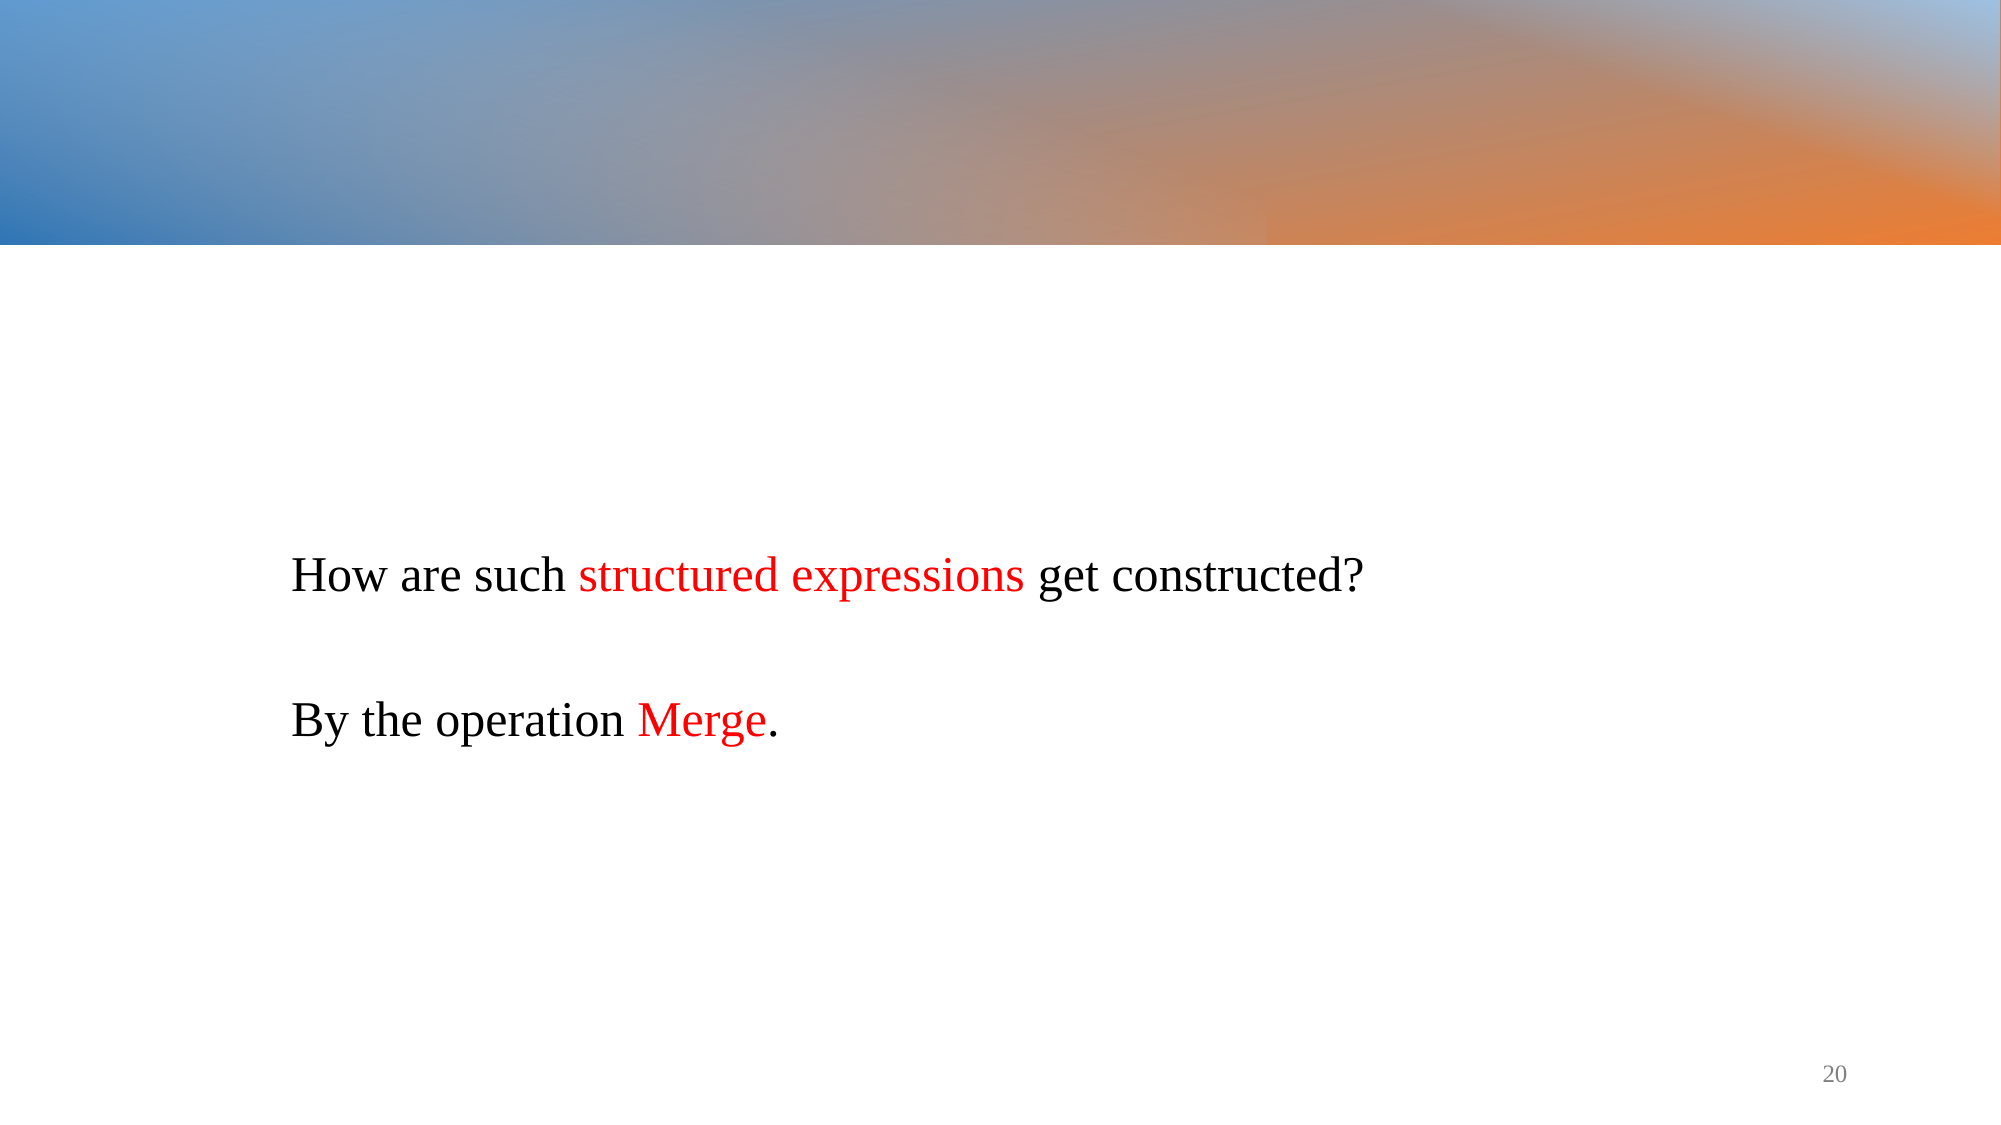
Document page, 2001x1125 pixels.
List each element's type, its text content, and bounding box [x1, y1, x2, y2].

text_box [195, 378, 1769, 1085]
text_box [0, 0, 2000, 245]
slide_number 20 [1412, 1042, 1863, 1103]
text_box How are such structured expressions get constructed? By the operation Merge. [276, 534, 1677, 755]
